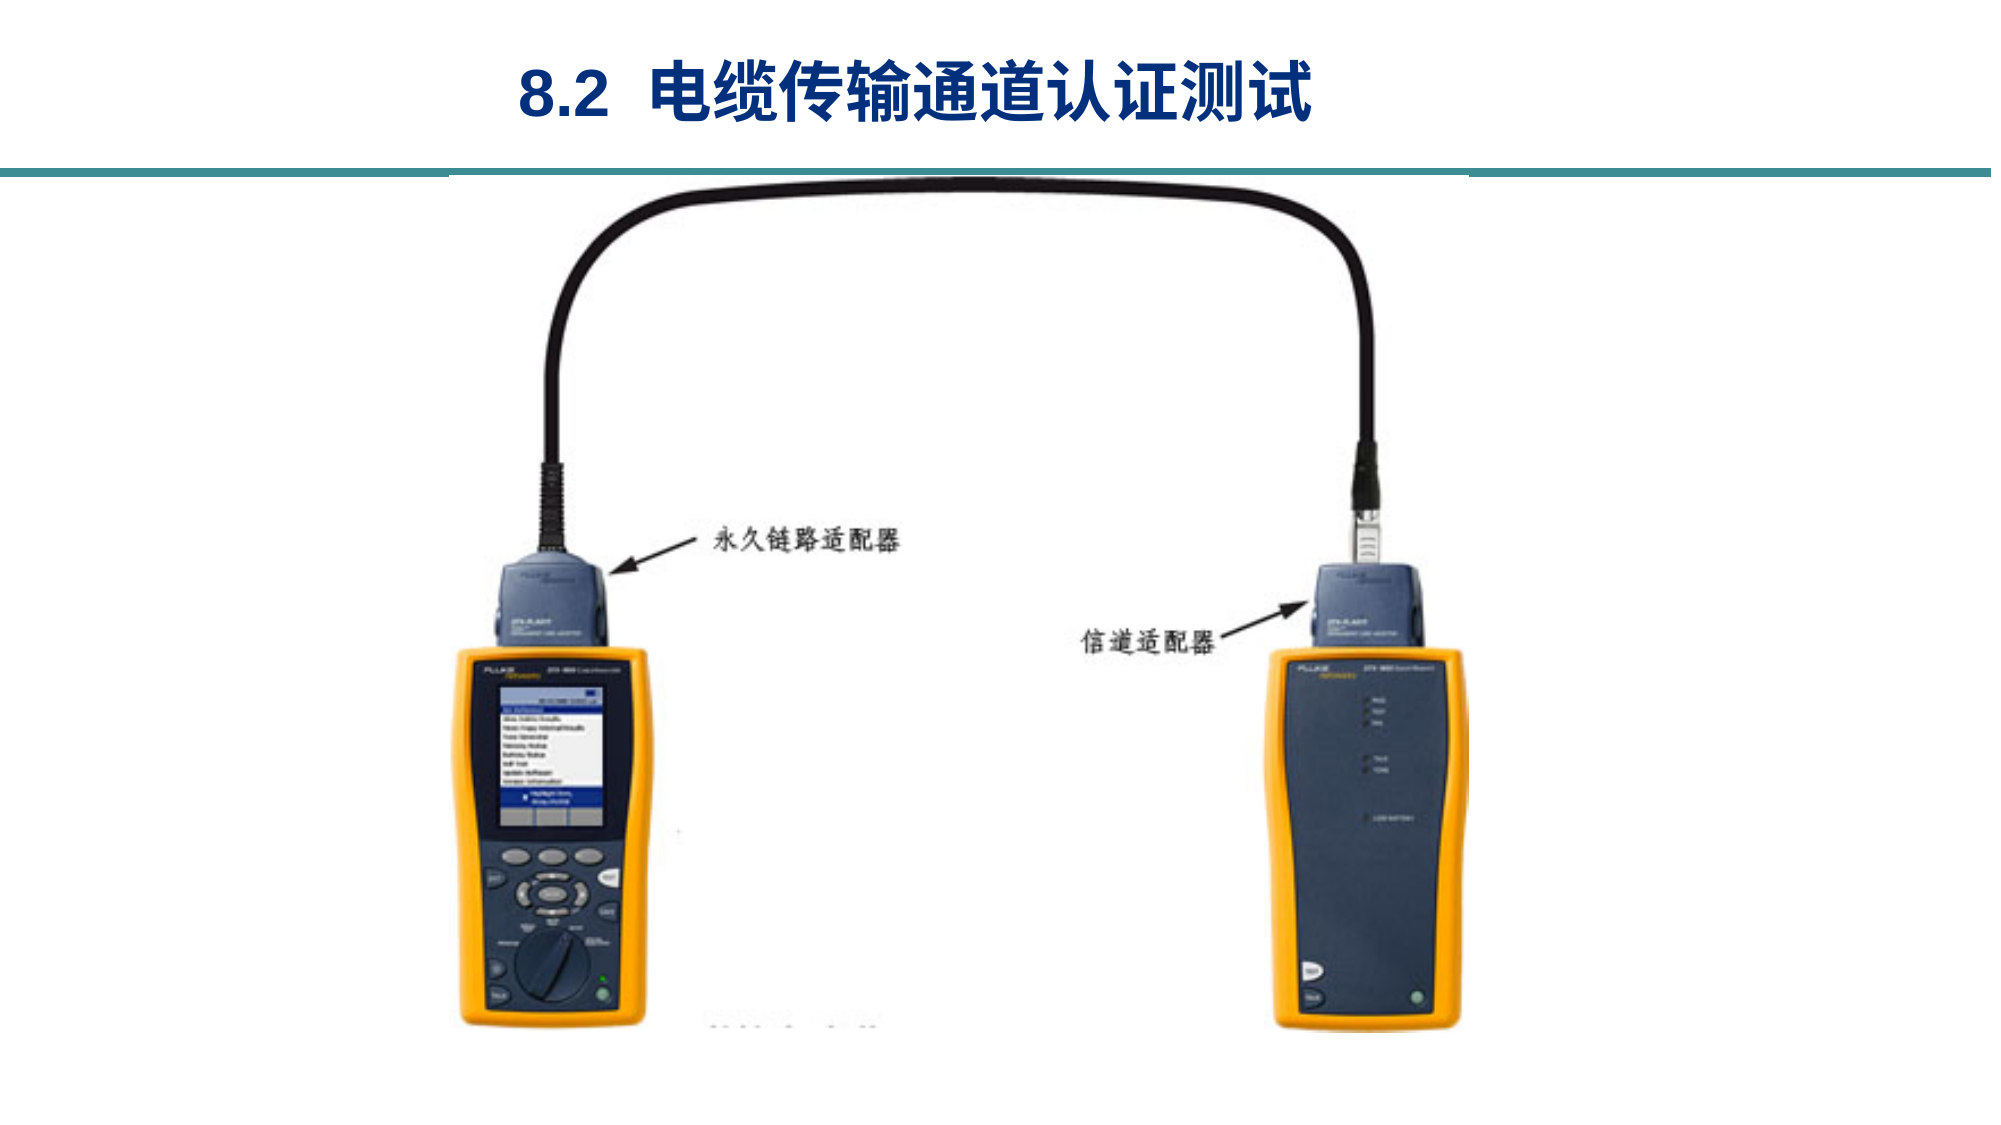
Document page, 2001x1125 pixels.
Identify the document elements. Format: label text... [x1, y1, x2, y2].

text_box 8.2 电缆传输通道认证测试 [503, 42, 1457, 138]
picture [448, 175, 1469, 1033]
